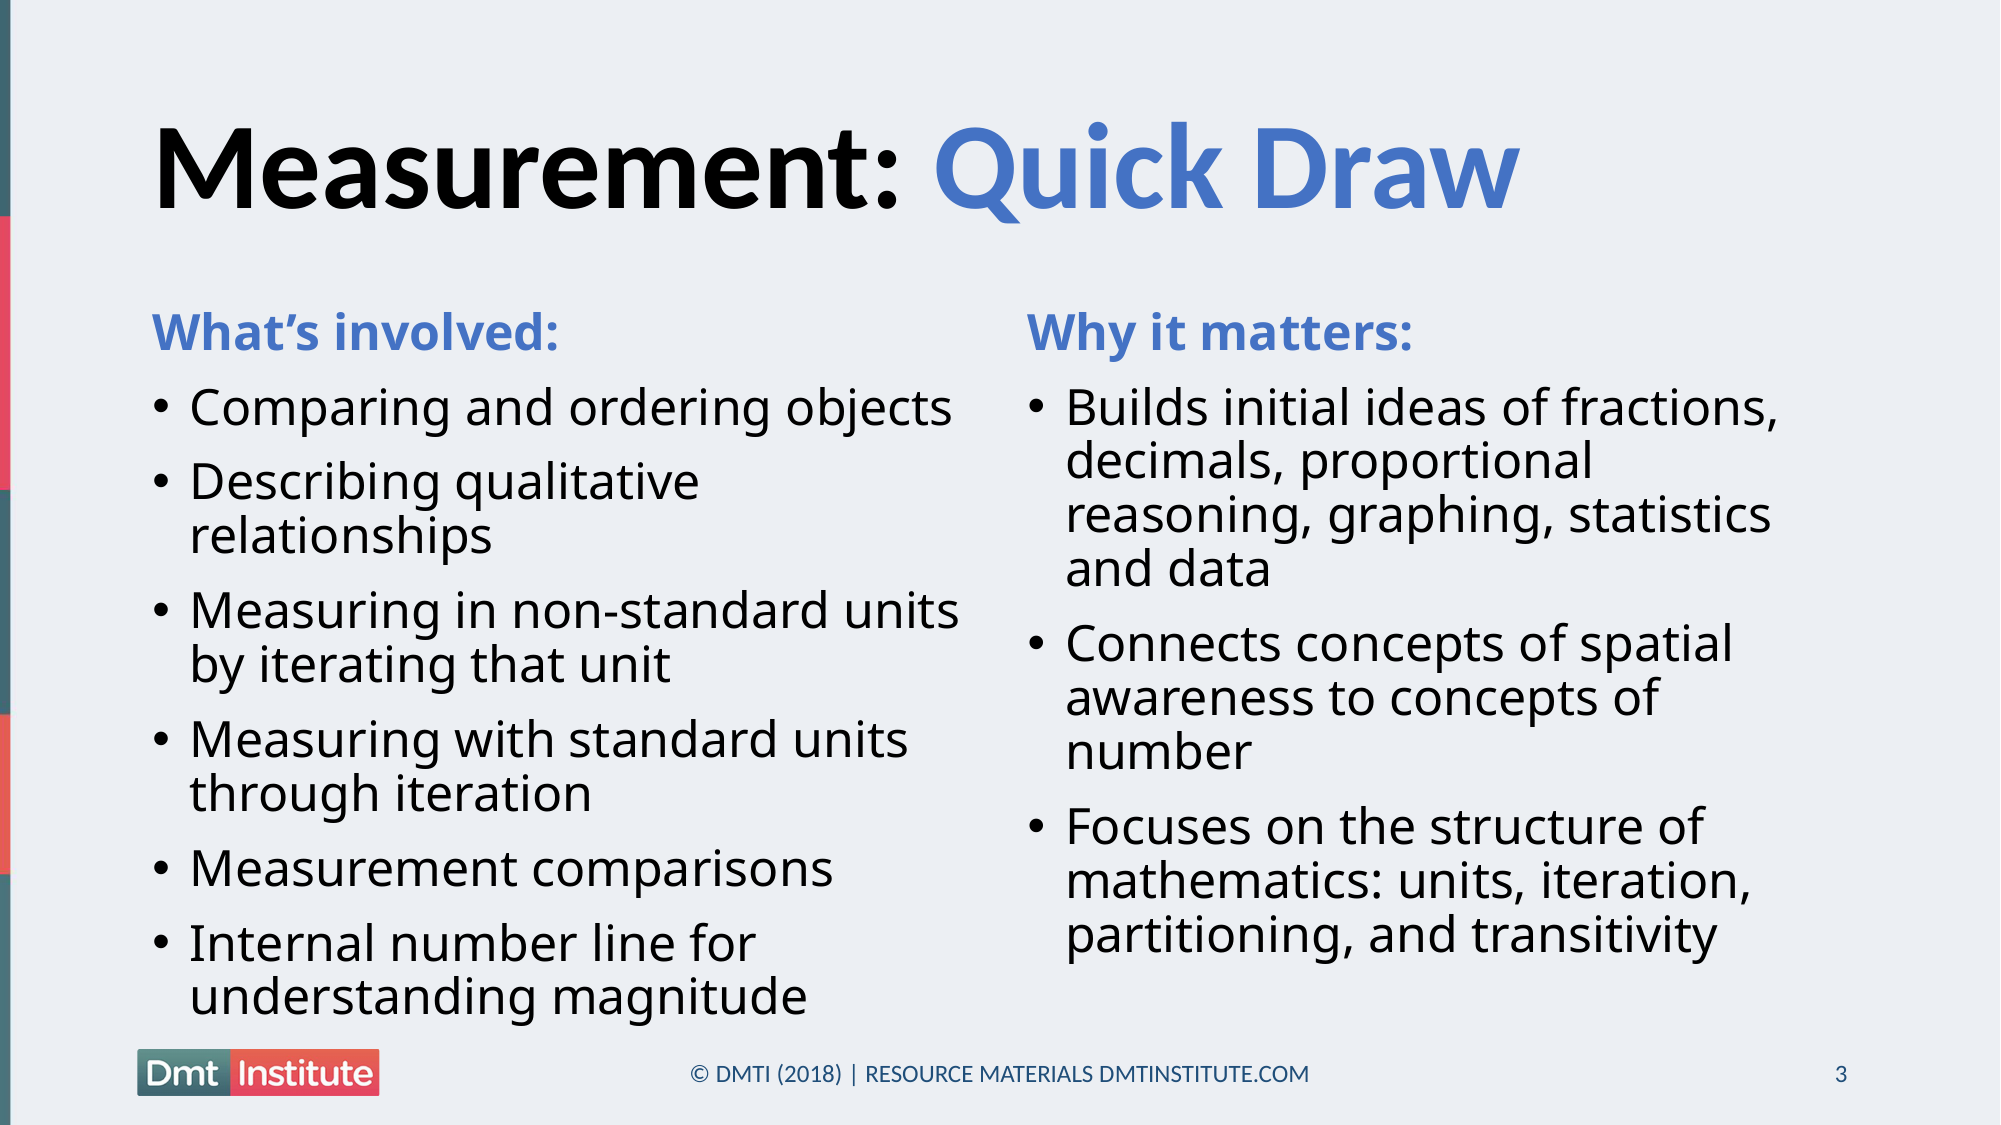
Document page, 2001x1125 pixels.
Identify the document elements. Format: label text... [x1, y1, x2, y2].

footer © DMTI (2018) | RESOURCE MATERIALS DMTINSTITUTE.COM [662, 1042, 1338, 1103]
title Measurement: Quick Draw [137, 59, 1863, 278]
slide_number 3 [1412, 1042, 1863, 1103]
list Why it matters: Builds initial ideas of fractions, decimals, proportional reasoning, graphing, statistics and data Connects concepts of spatial awareness to concepts of number Focuses on the structure of mathematics: units, iteration, partitioning, and transitivity [1012, 299, 1863, 1014]
list What’s involved: Comparing and ordering objects Describing qualitative relationships Measuring in non-standard units by iterating that unit Measuring with standard units through iteration Measurement comparisons Internal number line for understanding magnitude [137, 299, 988, 1014]
picture [0, 0, 2000, 1125]
